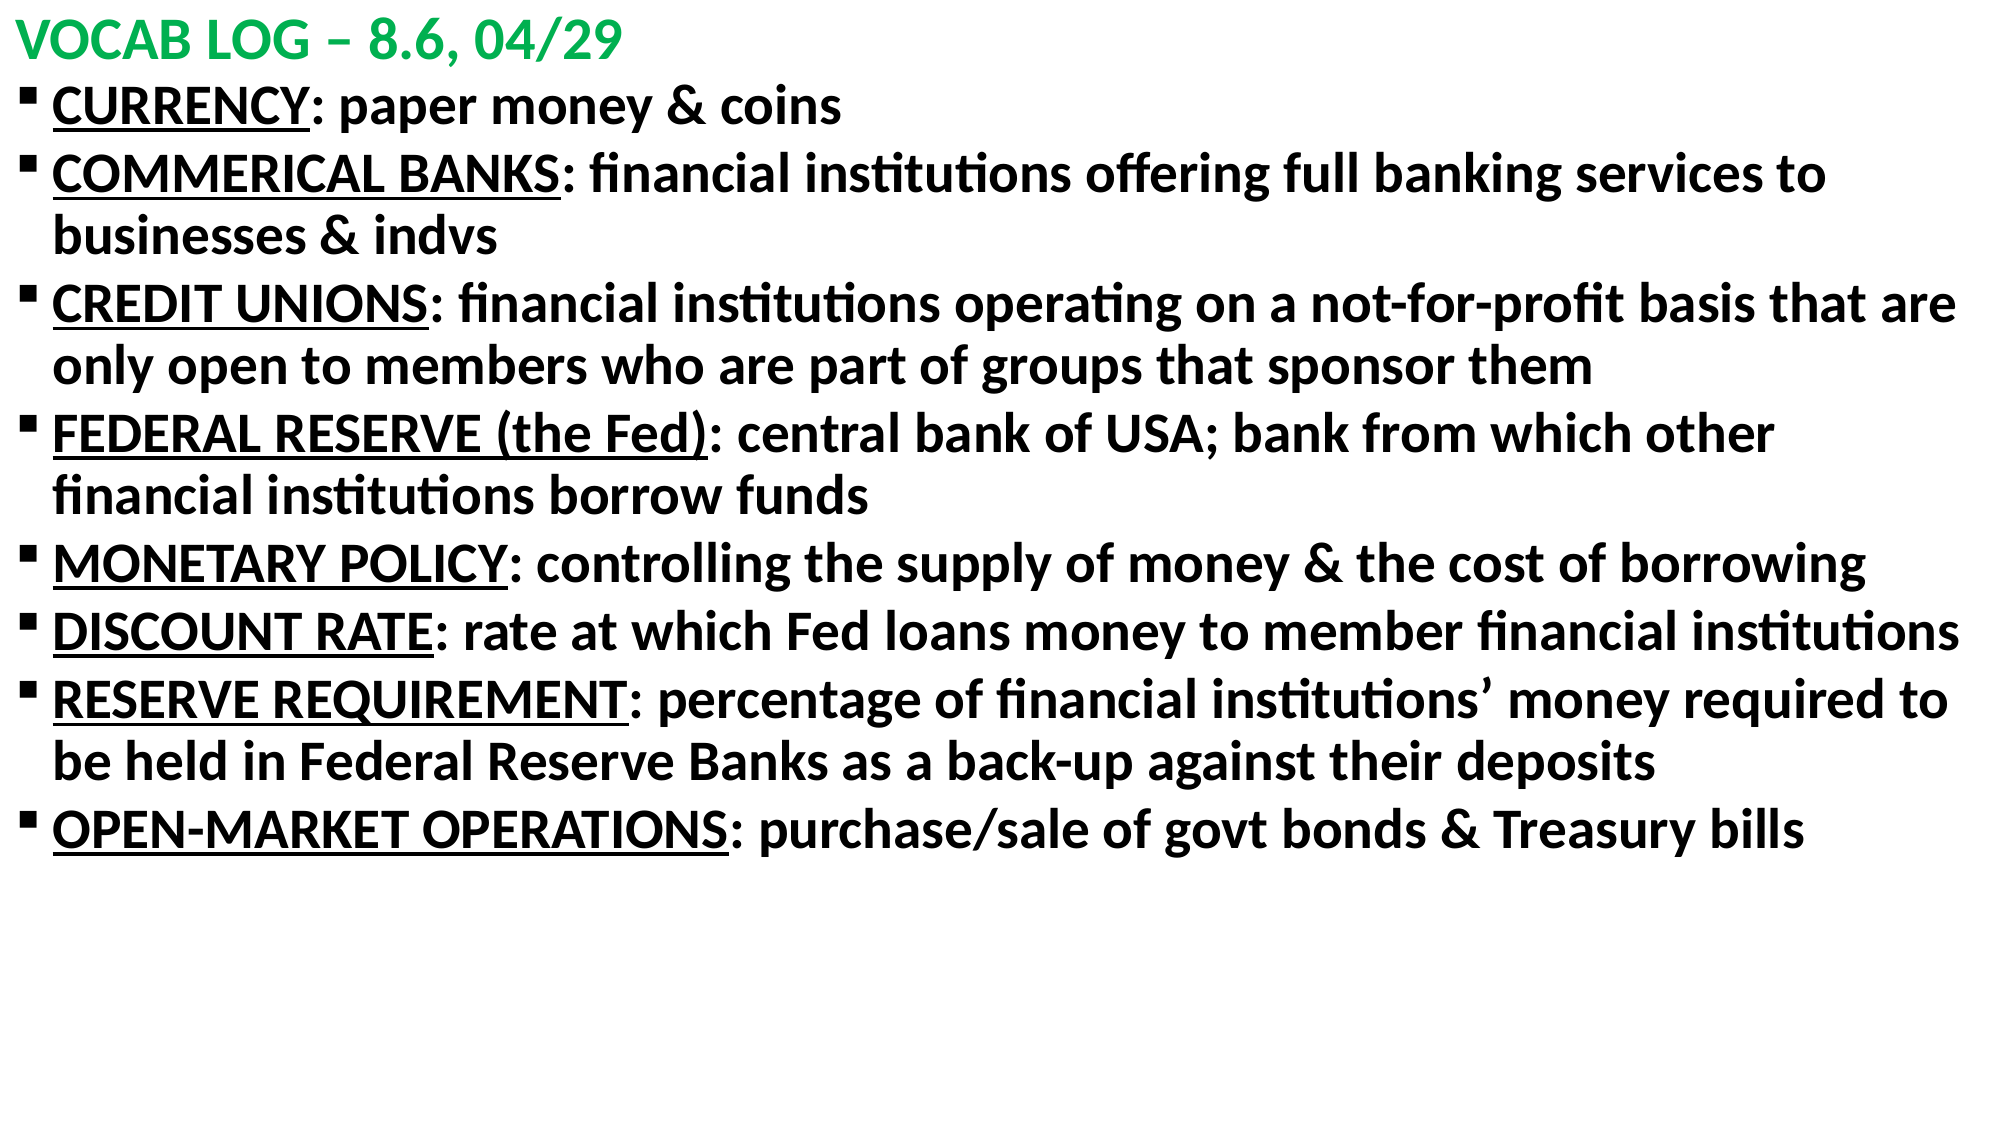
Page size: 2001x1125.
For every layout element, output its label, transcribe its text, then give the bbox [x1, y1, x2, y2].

title VOCAB LOG – 8.6, 04/29 [0, 0, 2000, 67]
list CURRENCY: paper money & coins COMMERICAL BANKS: financial institutions offering full banking services to businesses & indvs CREDIT UNIONS: financial institutions operating on a not-for-profit basis that are only open to members who are part of groups that sponsor them FEDERAL RESERVE (the Fed): central bank of USA; bank from which other financial institutions borrow funds MONETARY POLICY: controlling the supply of money & the cost of borrowing DISCOUNT RATE: rate at which Fed loans money to member financial institutions RESERVE REQUIREMENT: percentage of financial institutions’ money required to be held in Federal Reserve Banks as a back-up against their deposits OPEN-MARKET OPERATIONS: purchase/sale of govt bonds & Treasury bills [0, 67, 2000, 1125]
